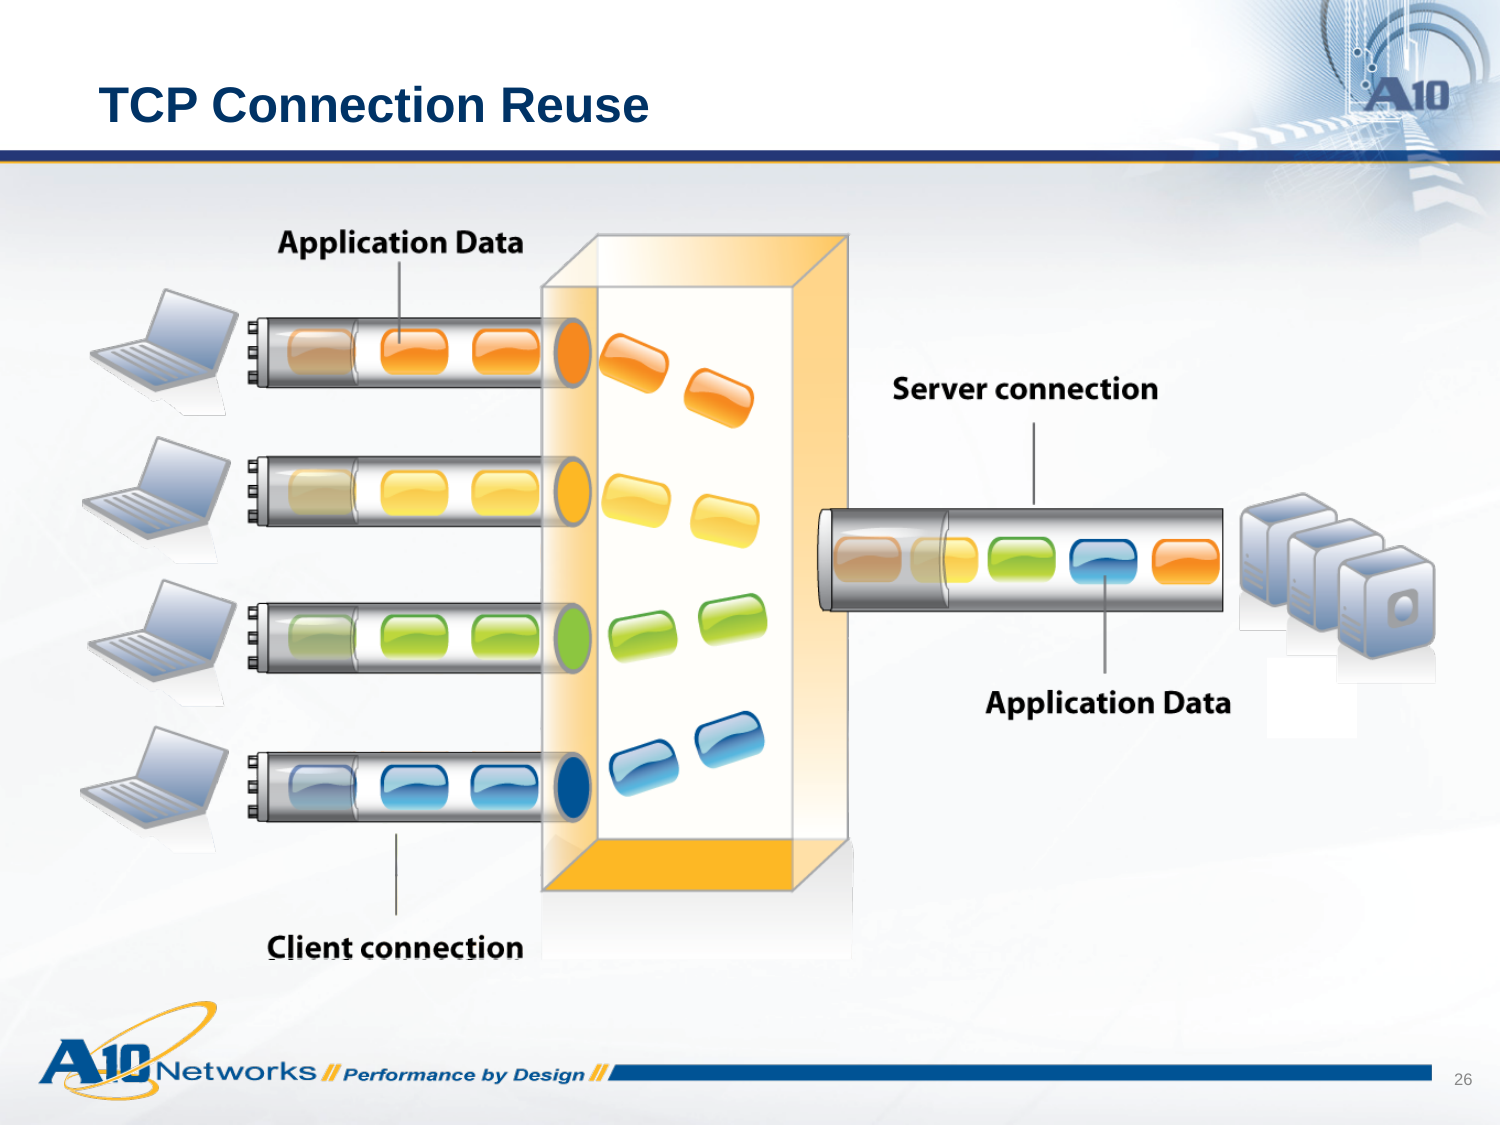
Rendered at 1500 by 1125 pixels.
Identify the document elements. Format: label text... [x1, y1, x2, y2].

title TCP Connection Reuse [83, 35, 1282, 142]
picture [0, 0, 1500, 1125]
